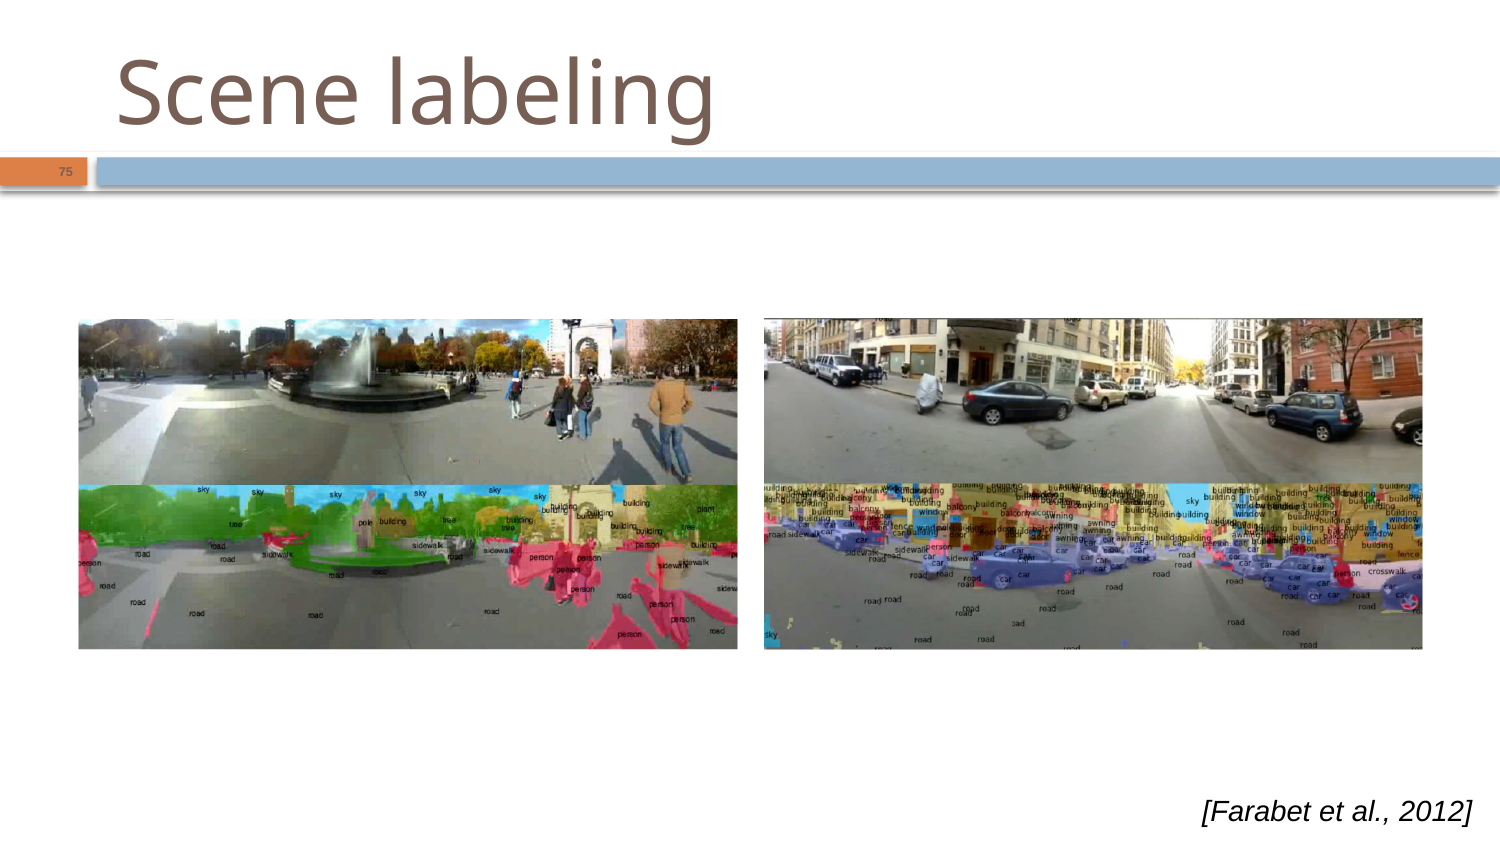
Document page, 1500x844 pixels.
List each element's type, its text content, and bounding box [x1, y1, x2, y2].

picture [76, 315, 739, 651]
title Scene labeling [100, 28, 1438, 150]
picture [761, 315, 1424, 651]
text_box [Farabet et al., 2012] [1187, 784, 1488, 835]
slide_number 75 [0, 156, 88, 187]
